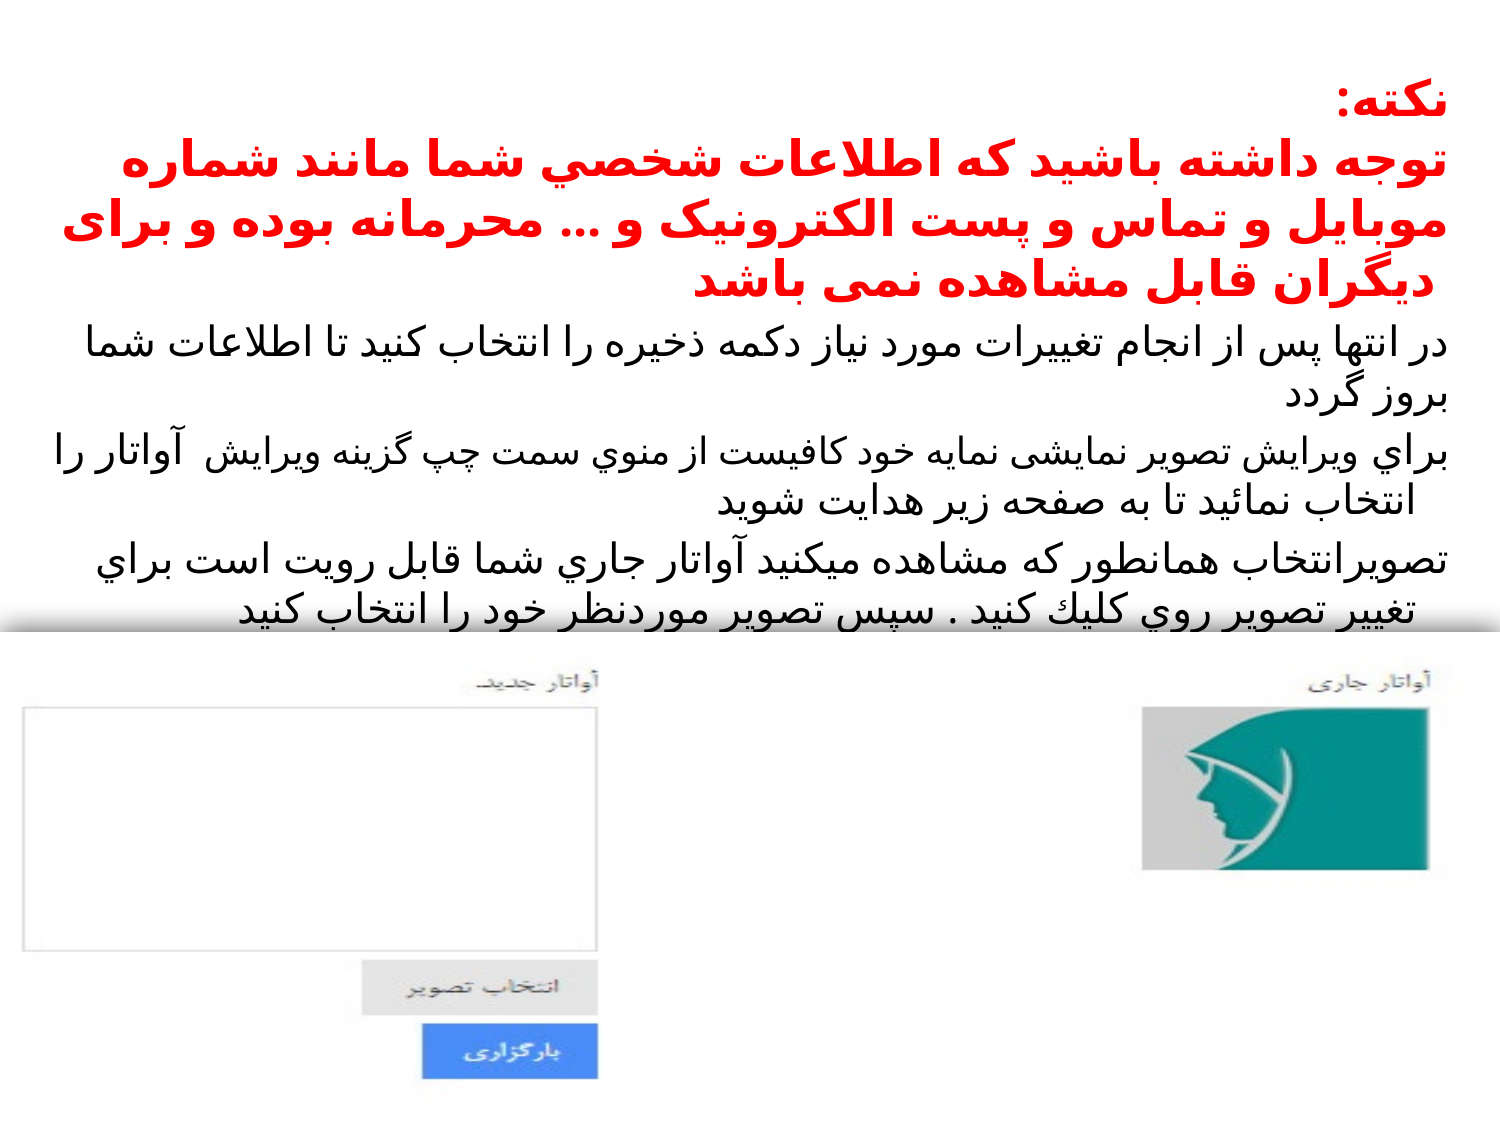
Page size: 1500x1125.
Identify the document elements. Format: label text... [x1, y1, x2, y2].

subtitle نكته: توجه داشته باشيد كه اطلاعات شخصي شما مانند شماره موبایل و تماس و پست الکترونیک و ... محرمانه بوده و برای دیگران قابل مشاهده نمی باشد در انتها پس از انجام تغييرات مورد نياز دکمه ذخیره را انتخاب کنید تا اطلاعات شما بروز گردد براي ويرايش تصویر نمایشی نمایه خود كافيست از منوي سمت چپ گزينه ویرایش آواتار را انتخاب نمائيد تا به صفحه زیر هدایت شوید تصویرانتخاب همانطور كه مشاهده ميكنيد آواتار جاري شما قابل رويت است براي تغيير تصوير روي كليك كنيد . سپس تصوير موردنظر خود را انتخاب كنيد [35, 58, 1465, 609]
picture [0, 632, 1500, 1125]
